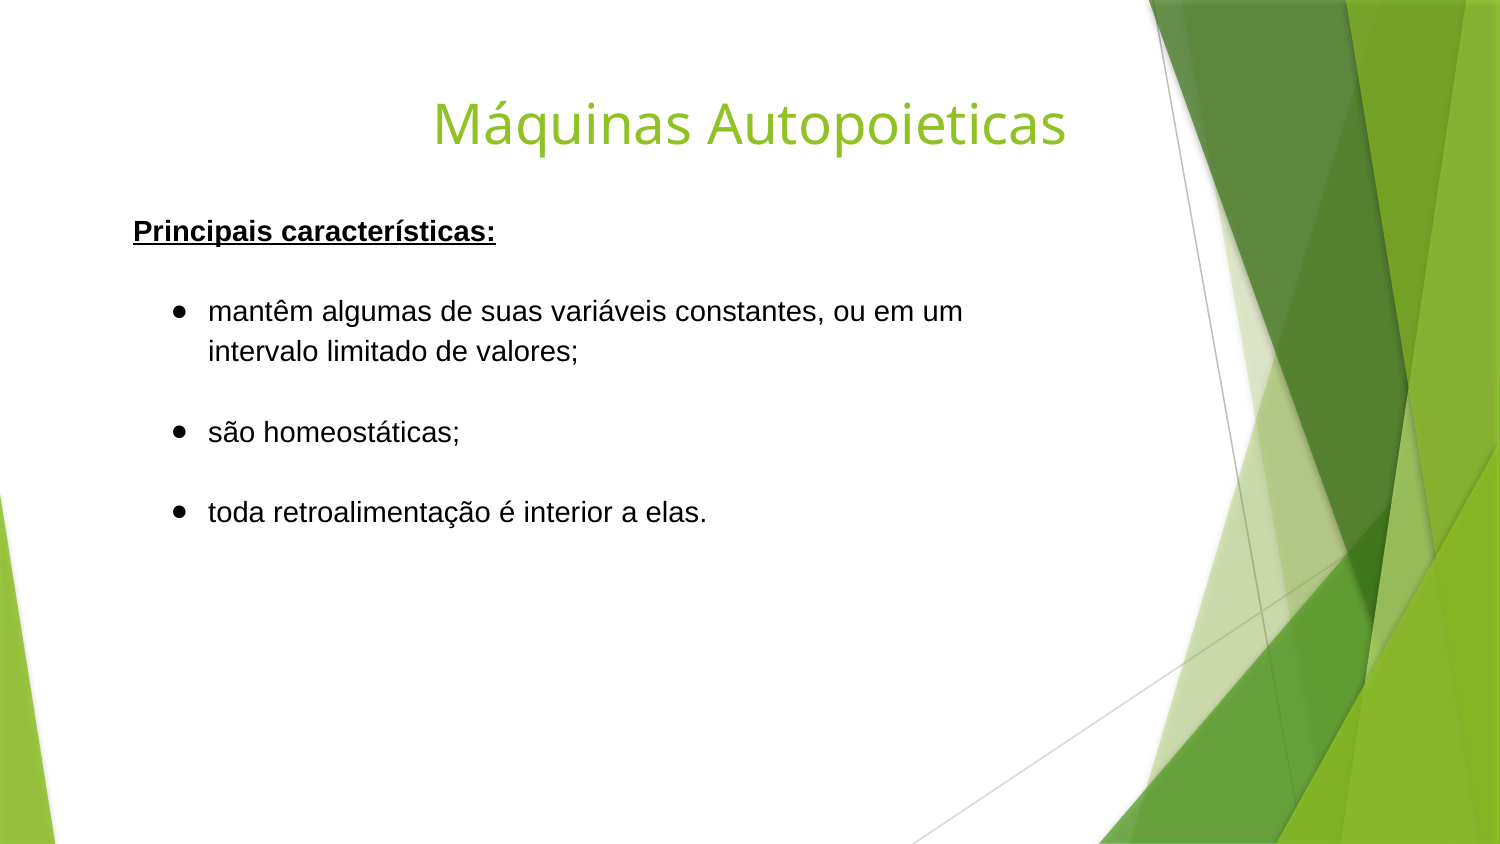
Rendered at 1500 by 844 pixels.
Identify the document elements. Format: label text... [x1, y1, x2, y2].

title Máquinas Autopoieticas [51, 72, 1449, 167]
text_box Principais características: mantêm algumas de suas variáveis constantes, ou em um intervalo limitado de valores; são homeostáticas; toda retroalimentação é interior a elas. [118, 191, 1050, 667]
